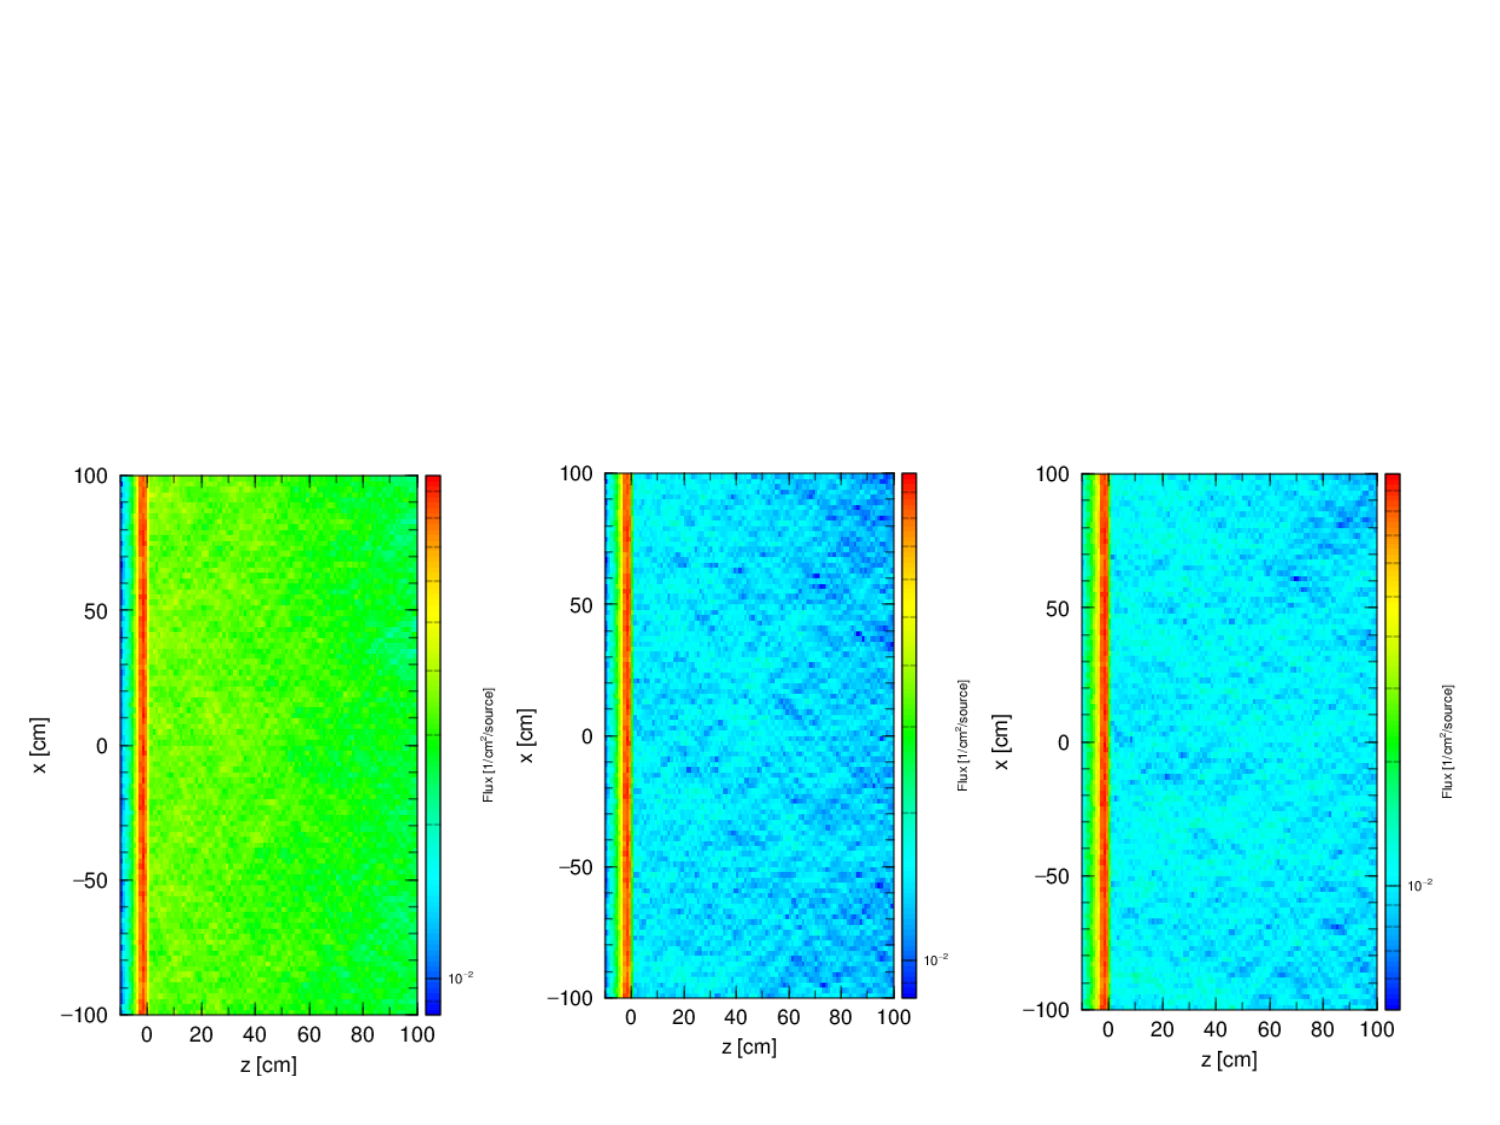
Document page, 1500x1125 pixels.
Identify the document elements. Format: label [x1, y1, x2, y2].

text_box [17, 460, 1457, 1076]
